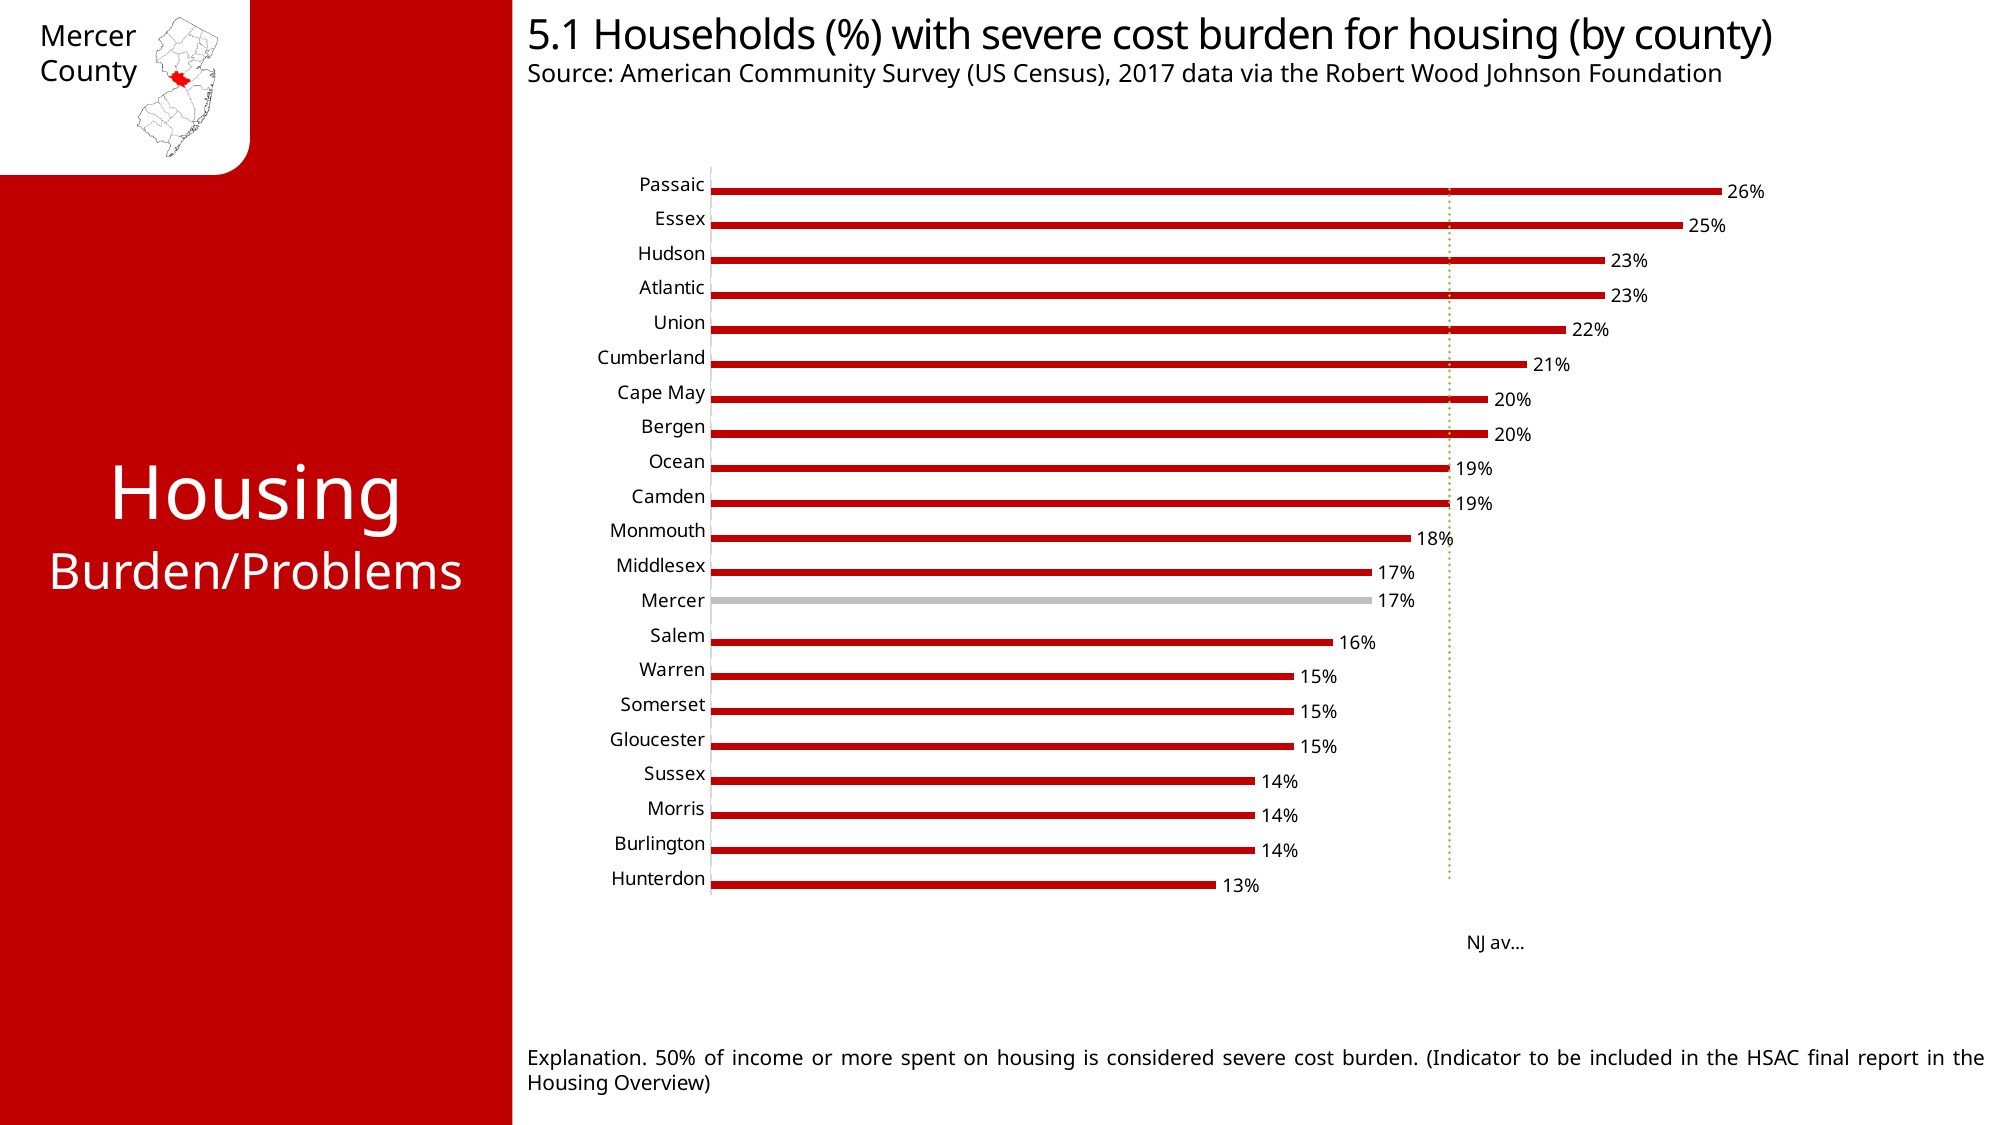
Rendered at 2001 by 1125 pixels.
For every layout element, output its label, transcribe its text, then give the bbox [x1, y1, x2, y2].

text_box Burden/Problems [0, 532, 513, 607]
picture [137, 17, 218, 157]
chart [570, 149, 1905, 989]
text_box 5.1 Households (%) with severe cost burden for housing (by county) [512, 0, 1992, 65]
text_box Housing [0, 437, 513, 532]
text_box Explanation. 50% of income or more spent on housing is considered severe cost burden. (Indicator to be included in the HSAC final report in the Housing Overview) [512, 1014, 2000, 1125]
text_box Source: American Community Survey (US Census), 2017 data via the Robert Wood Johnson Foundation [512, 50, 1891, 95]
